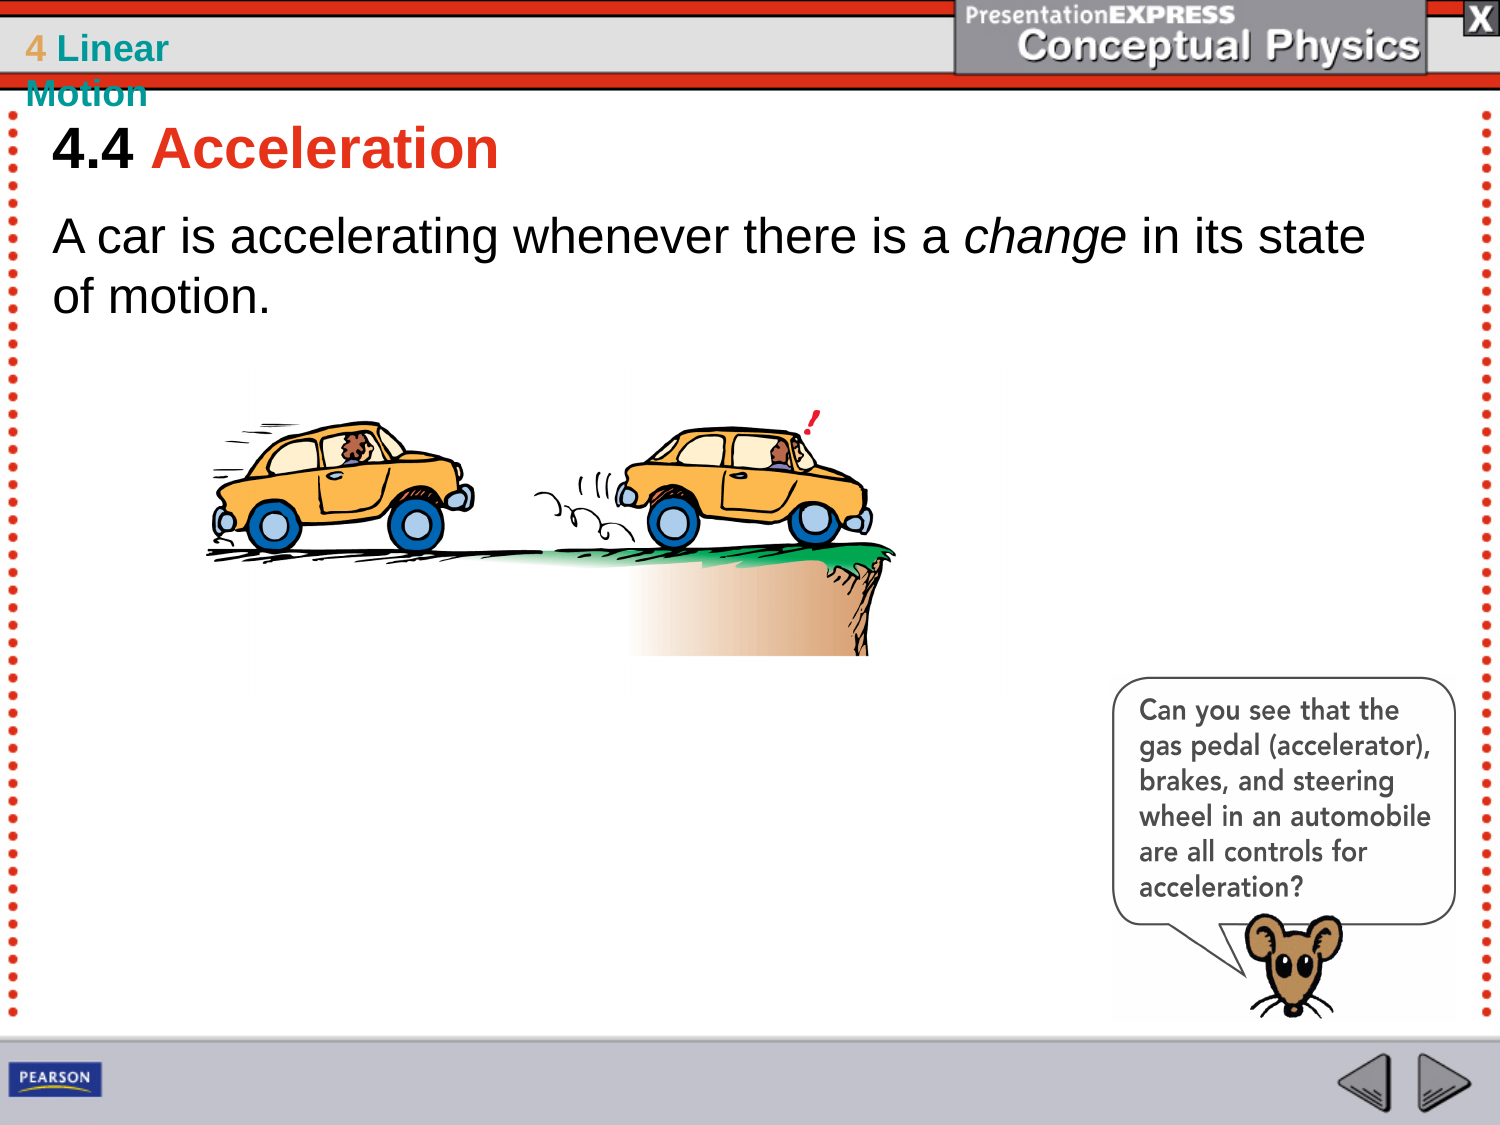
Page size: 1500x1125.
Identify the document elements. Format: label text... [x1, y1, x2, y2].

text_box 4.4 Acceleration [37, 102, 1038, 188]
picture [0, 0, 1500, 1125]
text_box A car is accelerating whenever there is a change in its state of motion. [37, 196, 1388, 332]
